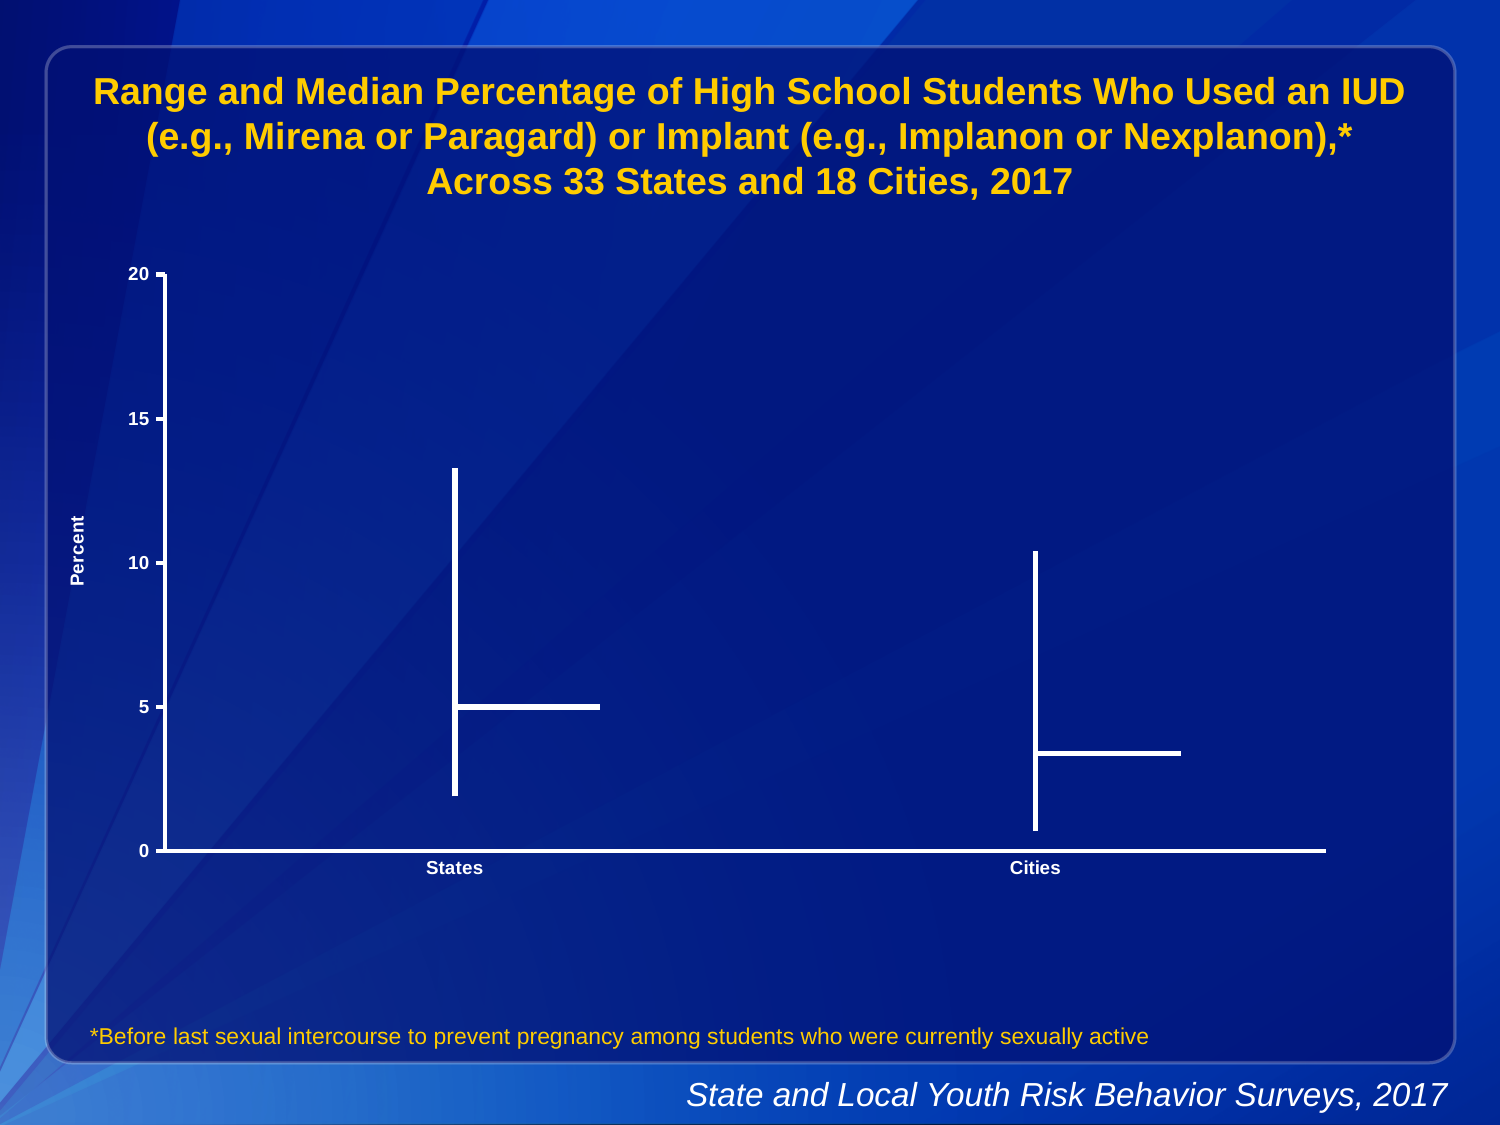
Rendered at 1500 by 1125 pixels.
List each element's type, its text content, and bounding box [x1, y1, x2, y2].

text_box *Before last sexual intercourse to prevent pregnancy among students who were currently sexually active [74, 1013, 1425, 1056]
text_box State and Local Youth Risk Behavior Surveys, 2017 [663, 1065, 1464, 1121]
picture [0, 0, 1500, 1125]
chart [37, 249, 1463, 926]
text_box Range and Median Percentage of High School Students Who Used an IUD (e.g., Mirena or Paragard) or Implant (e.g., Implanon or Nexplanon),* Across 33 States and 18 Cities, 2017 [74, 59, 1425, 210]
